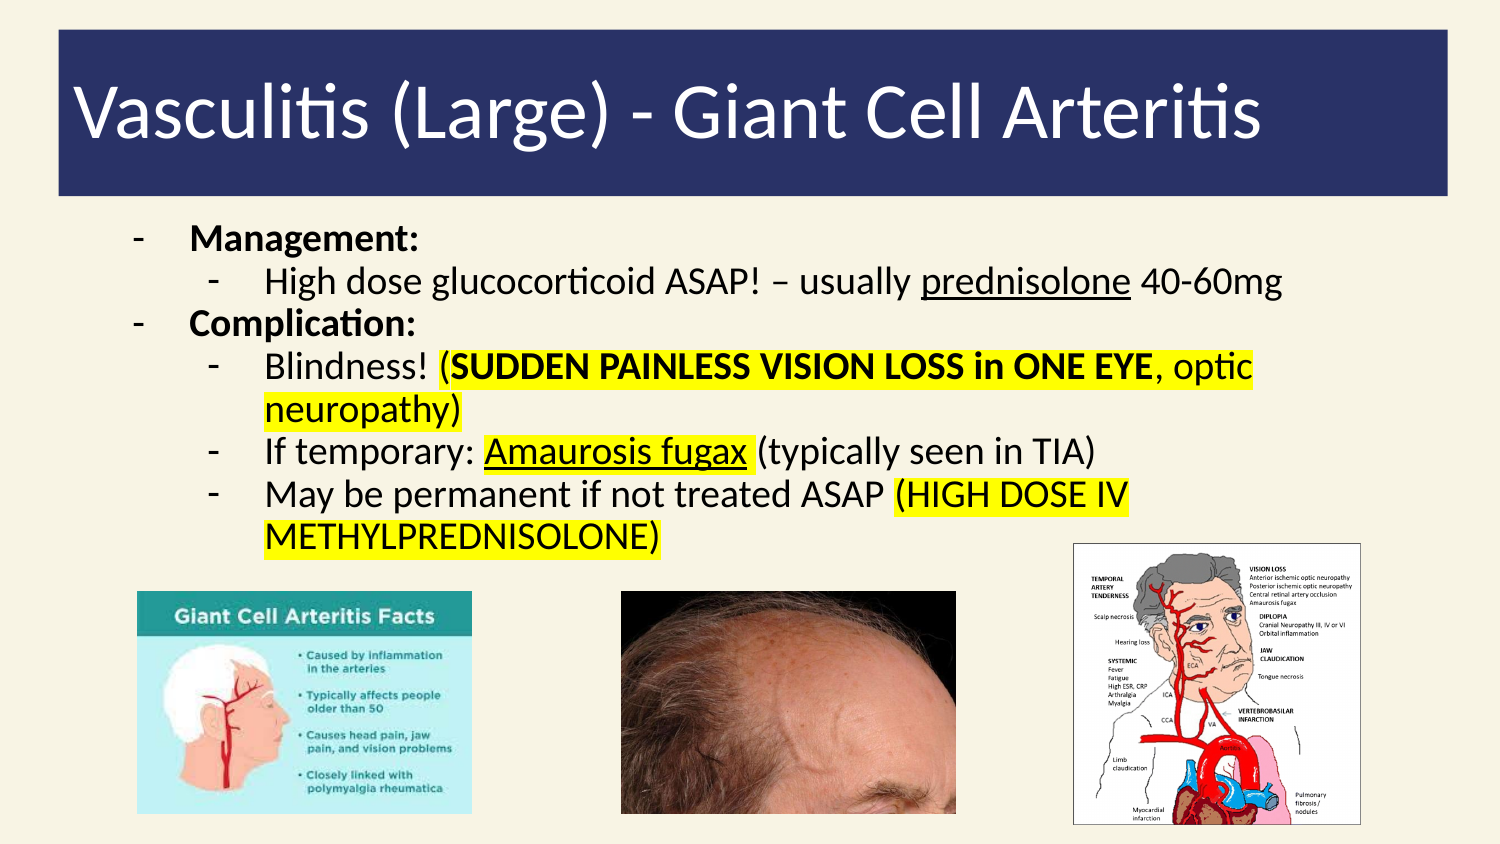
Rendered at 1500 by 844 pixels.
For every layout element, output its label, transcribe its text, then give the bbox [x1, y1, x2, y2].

picture [621, 590, 956, 814]
picture [137, 590, 472, 814]
picture [1073, 543, 1362, 825]
list Management: High dose glucocorticoid ASAP! – usually prednisolone 40-60mg Complication: Blindness! (SUDDEN PAINLESS VISION LOSS in ONE EYE, optic neuropathy) If temporary: Amaurosis fugax (typically seen in TIA) May be permanent if not treated ASAP (HIGH DOSE IV METHYLPREDNISOLONE) [103, 212, 1397, 748]
text_box Vasculitis (Large) - Giant Cell Arteritis [58, 29, 1448, 197]
